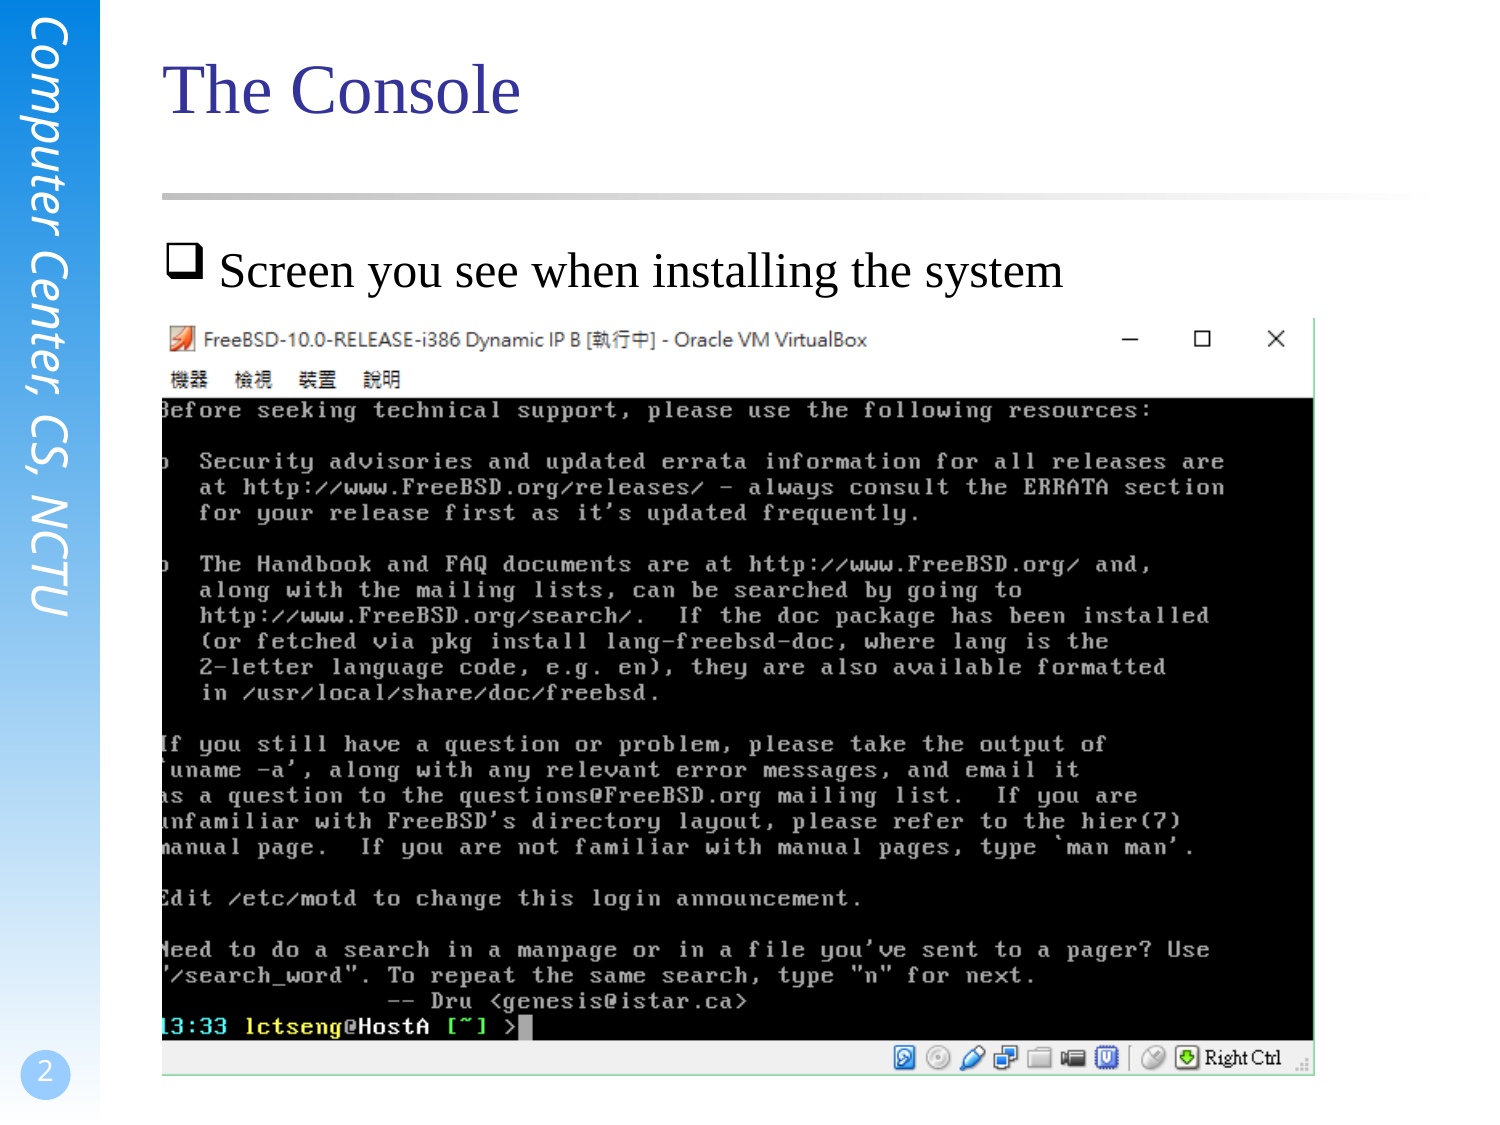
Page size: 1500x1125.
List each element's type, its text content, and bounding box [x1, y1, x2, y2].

list Screen you see when installing the system [162, 237, 1438, 1000]
title The Console [162, 42, 1438, 231]
picture [162, 317, 1315, 1076]
